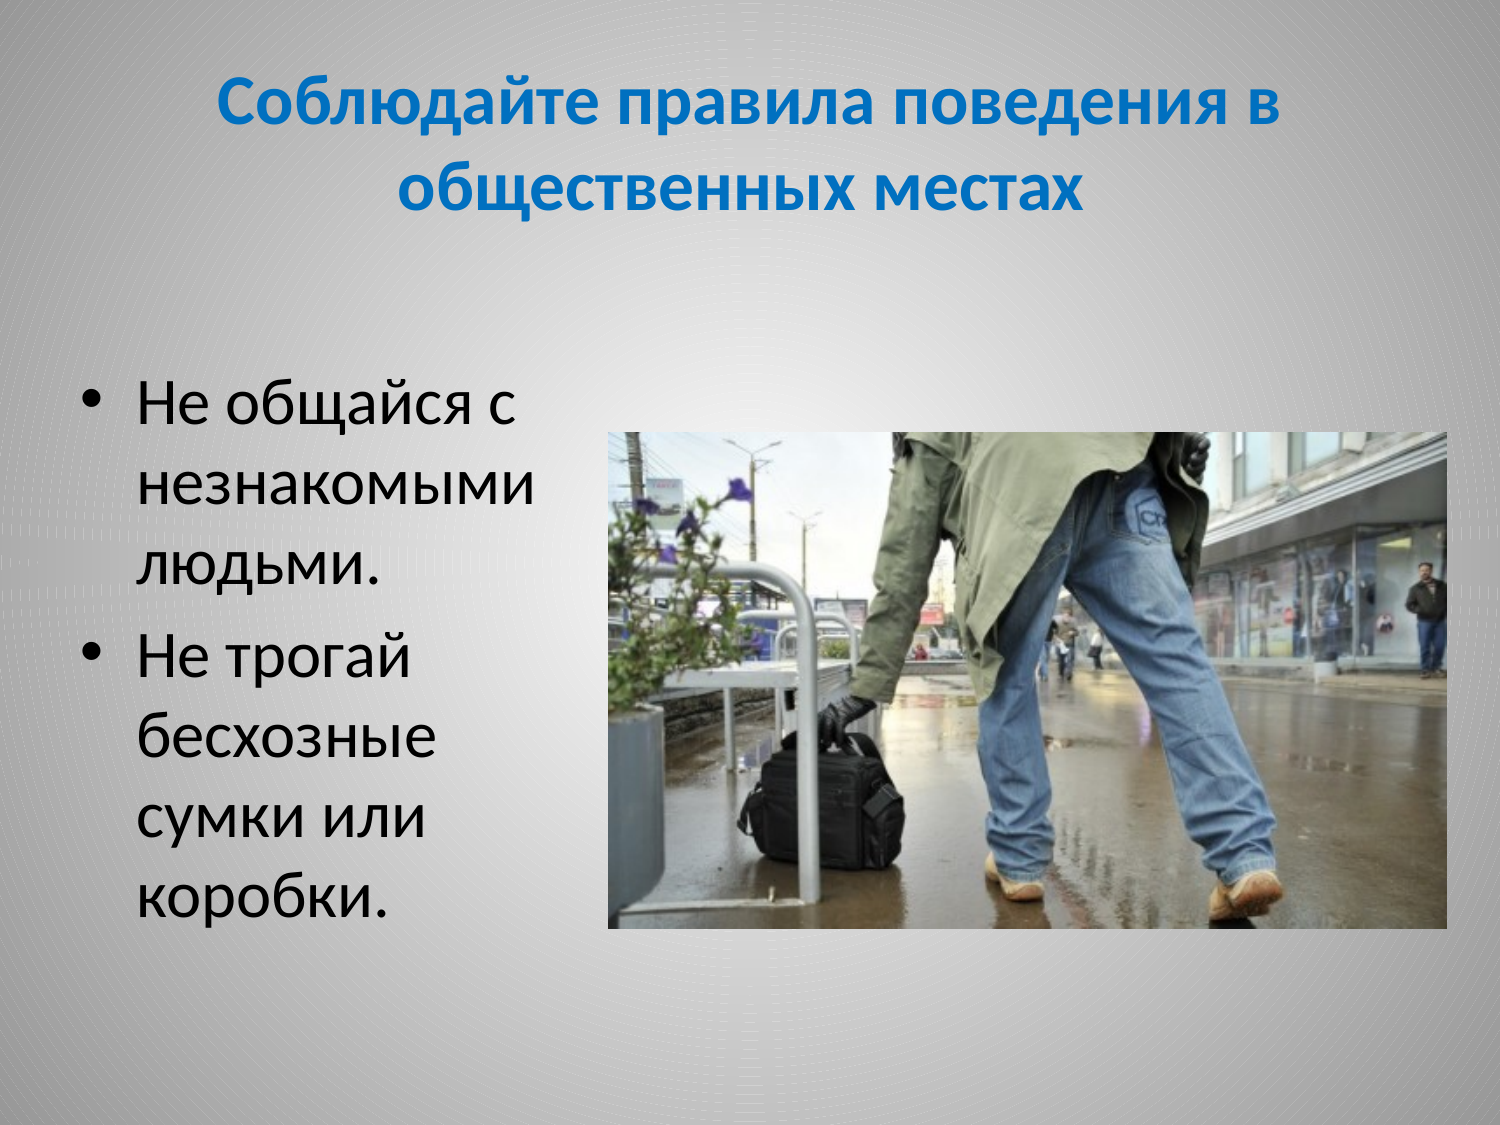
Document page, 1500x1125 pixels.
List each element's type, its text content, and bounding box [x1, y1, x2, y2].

picture [608, 432, 1448, 930]
list Не общайся с незнакомыми людьми. Не трогай бесхозные сумки или коробки. [64, 349, 562, 1006]
title Соблюдайте правила поведения в общественных местах [74, 44, 1426, 233]
